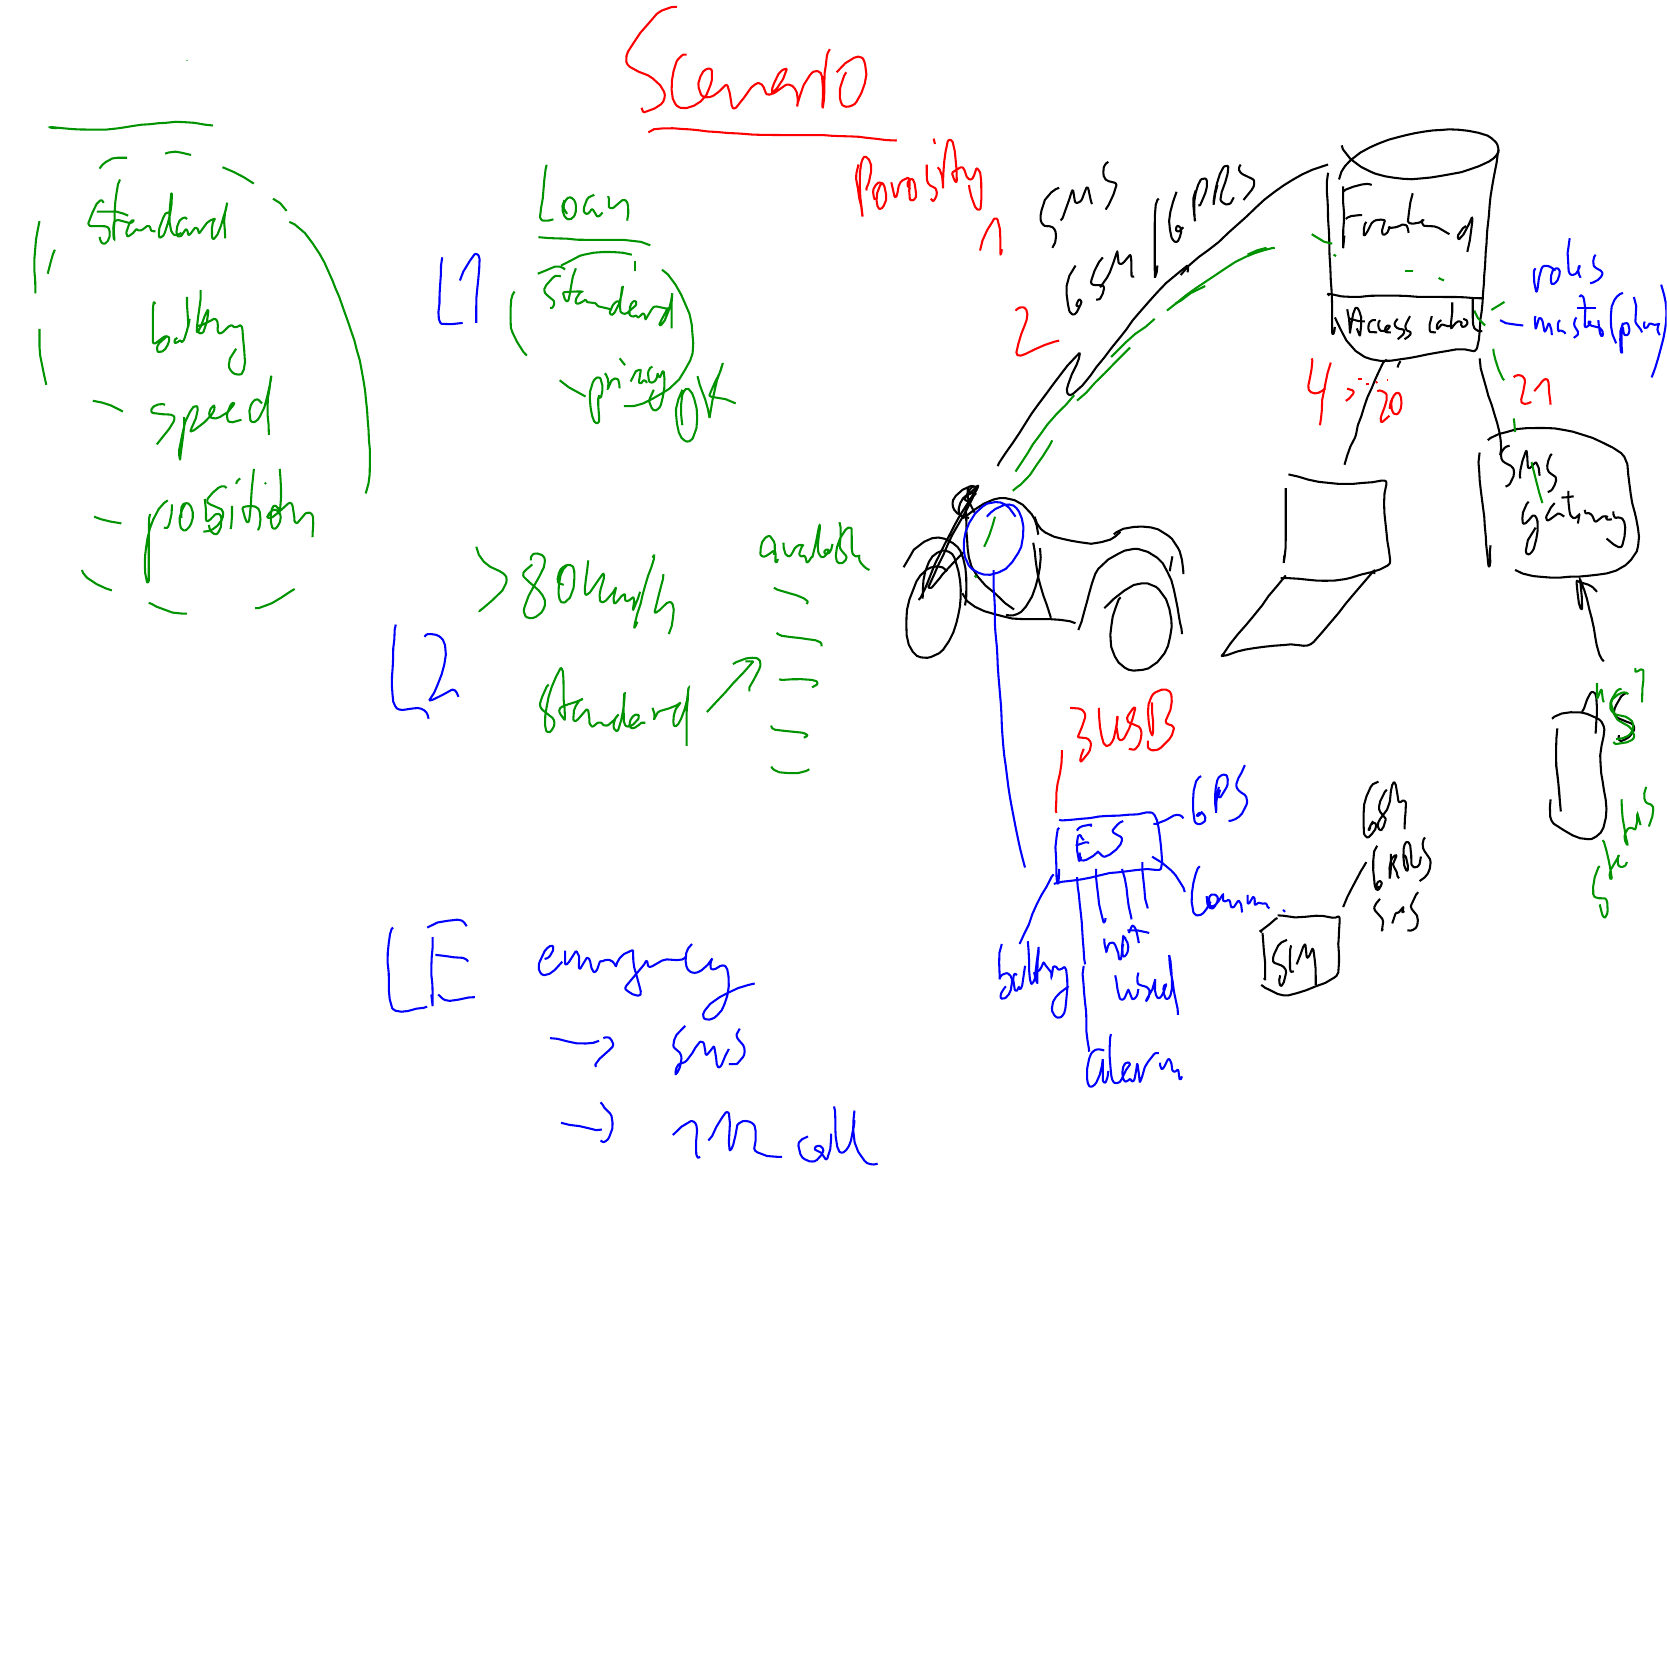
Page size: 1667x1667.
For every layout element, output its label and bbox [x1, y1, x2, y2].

text_box [1513, 375, 1551, 405]
text_box [88, 179, 228, 244]
text_box [391, 624, 430, 719]
text_box [1377, 390, 1402, 422]
text_box [1596, 668, 1644, 744]
text_box [1326, 129, 1499, 234]
text_box [626, 6, 897, 141]
text_box [1076, 877, 1183, 1087]
text_box [34, 221, 47, 385]
text_box [1593, 786, 1654, 918]
text_box [903, 537, 918, 658]
text_box [999, 874, 1069, 1018]
text_box [424, 633, 459, 701]
text_box [856, 138, 1002, 255]
text_box [963, 502, 1163, 884]
text_box [1534, 284, 1667, 378]
text_box [1328, 293, 1483, 340]
text_box [438, 254, 480, 325]
text_box [1075, 821, 1124, 861]
text_box [387, 919, 755, 1020]
text_box [1500, 238, 1603, 326]
text_box [476, 546, 674, 635]
text_box [1151, 765, 1286, 916]
text_box [538, 164, 651, 246]
text_box [50, 60, 213, 130]
text_box [1345, 378, 1389, 401]
text_box [540, 657, 760, 747]
text_box [94, 494, 314, 583]
text_box [974, 234, 1543, 578]
text_box [544, 268, 673, 329]
text_box [1163, 578, 1184, 671]
text_box [760, 522, 870, 774]
text_box [47, 151, 370, 494]
text_box [1259, 781, 1431, 996]
text_box [1543, 378, 1640, 578]
text_box [560, 1102, 878, 1165]
text_box [918, 485, 974, 671]
text_box [510, 251, 694, 407]
text_box [1002, 161, 1326, 234]
text_box [550, 1025, 745, 1075]
text_box [1549, 579, 1635, 840]
text_box [589, 358, 736, 442]
text_box [1221, 474, 1391, 657]
text_box [1096, 862, 1179, 877]
text_box [1308, 358, 1331, 426]
text_box [1055, 689, 1174, 813]
text_box [81, 569, 295, 614]
